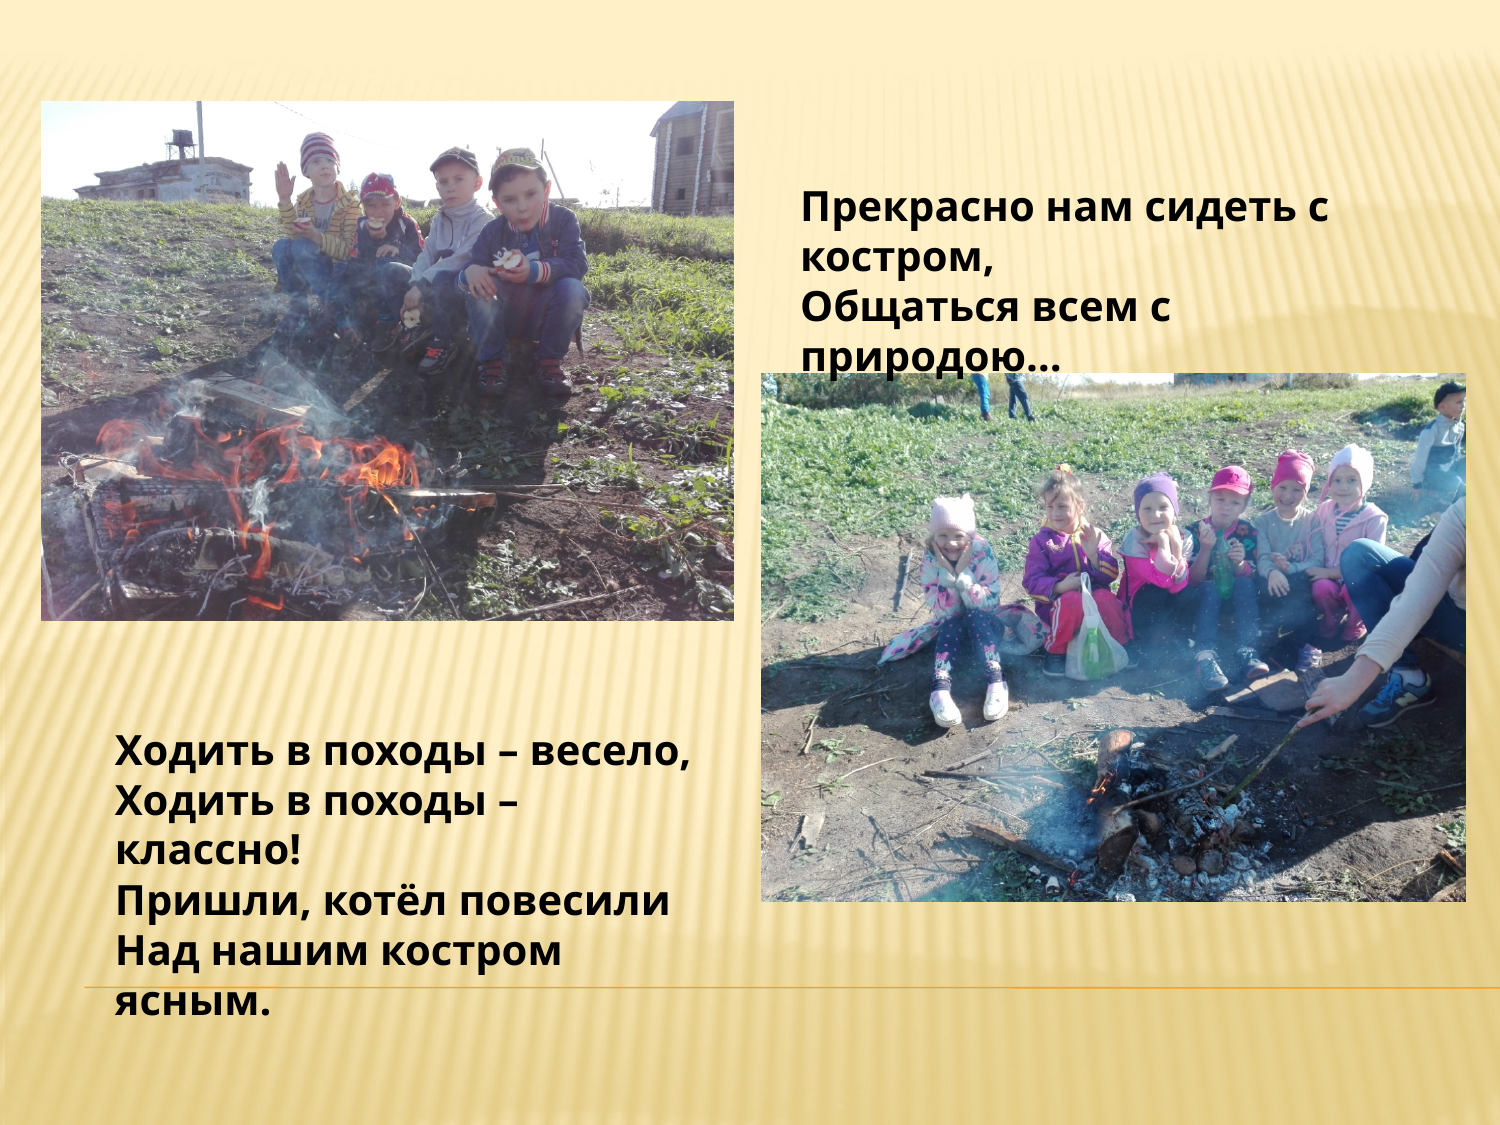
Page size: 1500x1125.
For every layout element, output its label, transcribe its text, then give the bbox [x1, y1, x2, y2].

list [761, 373, 1466, 902]
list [40, 101, 734, 622]
text_box Ходить в походы – весело, Ходить в походы – классно! Пришли, котёл повесили Над нашим костром ясным. [100, 715, 727, 1031]
text_box Прекрасно нам сидеть с костром, Общаться всем с природою… [785, 172, 1453, 371]
